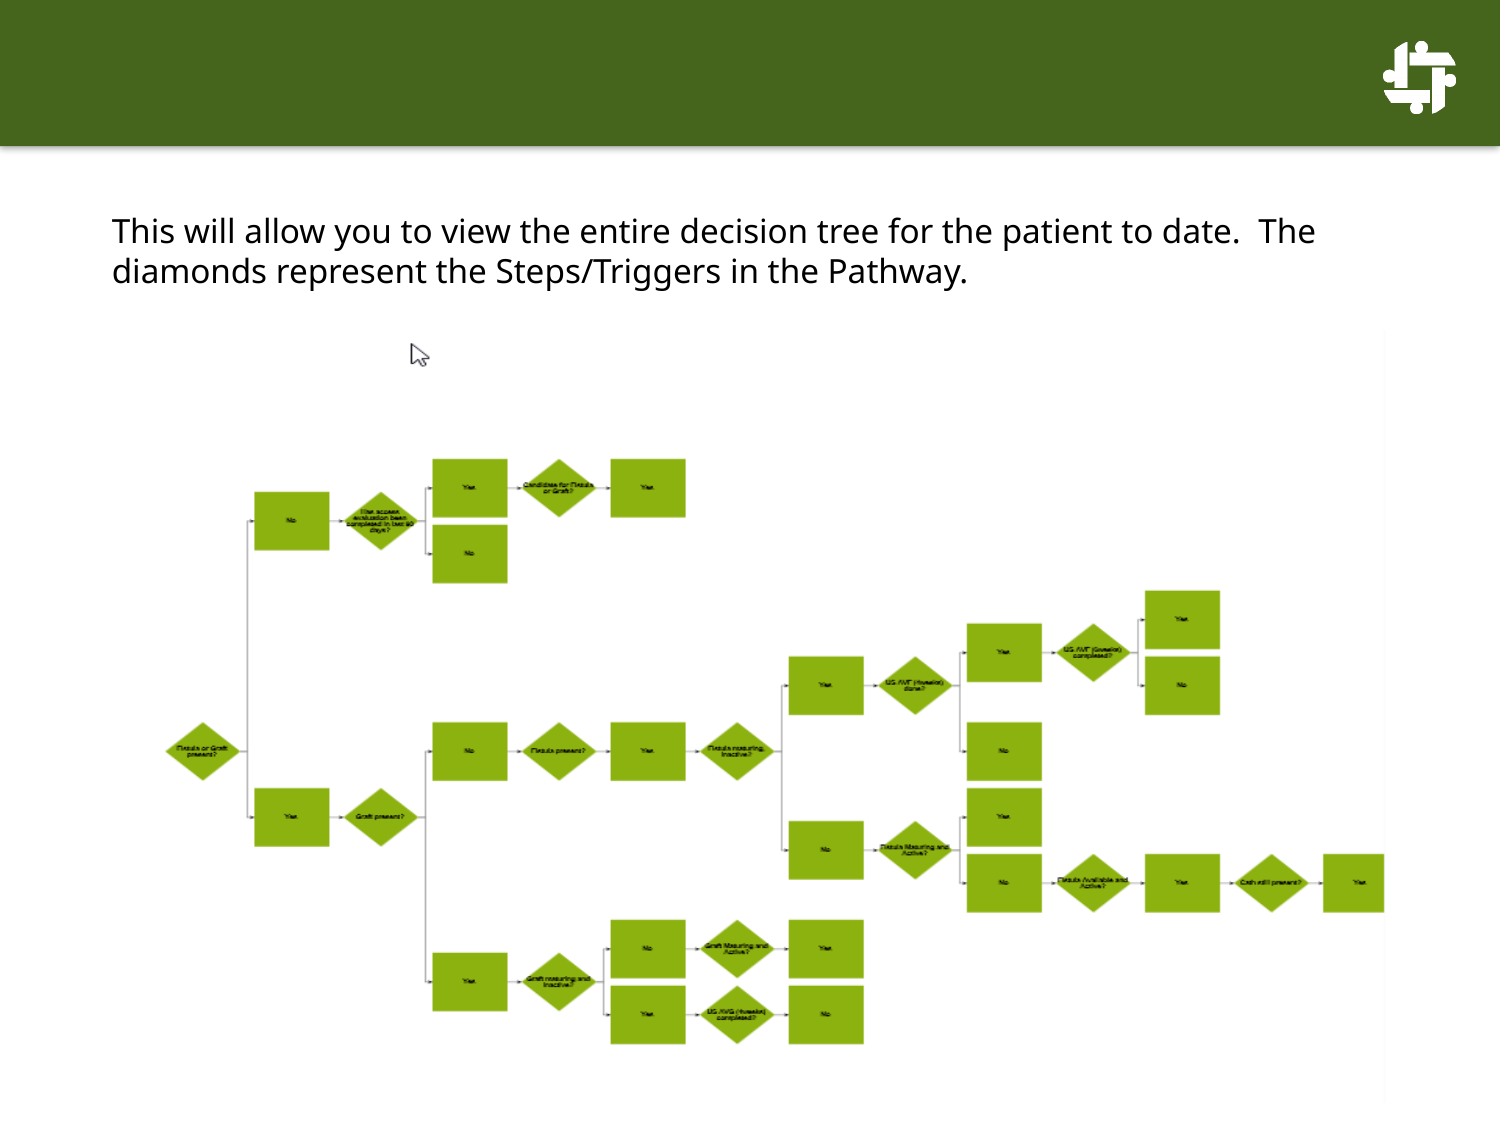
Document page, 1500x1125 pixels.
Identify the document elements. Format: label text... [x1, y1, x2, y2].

title This will allow you to view the entire decision tree for the patient to date. The diamonds represent the Steps/Triggers in the Pathway. [111, 203, 1433, 329]
picture [0, 330, 1500, 1103]
picture [1383, 41, 1456, 114]
